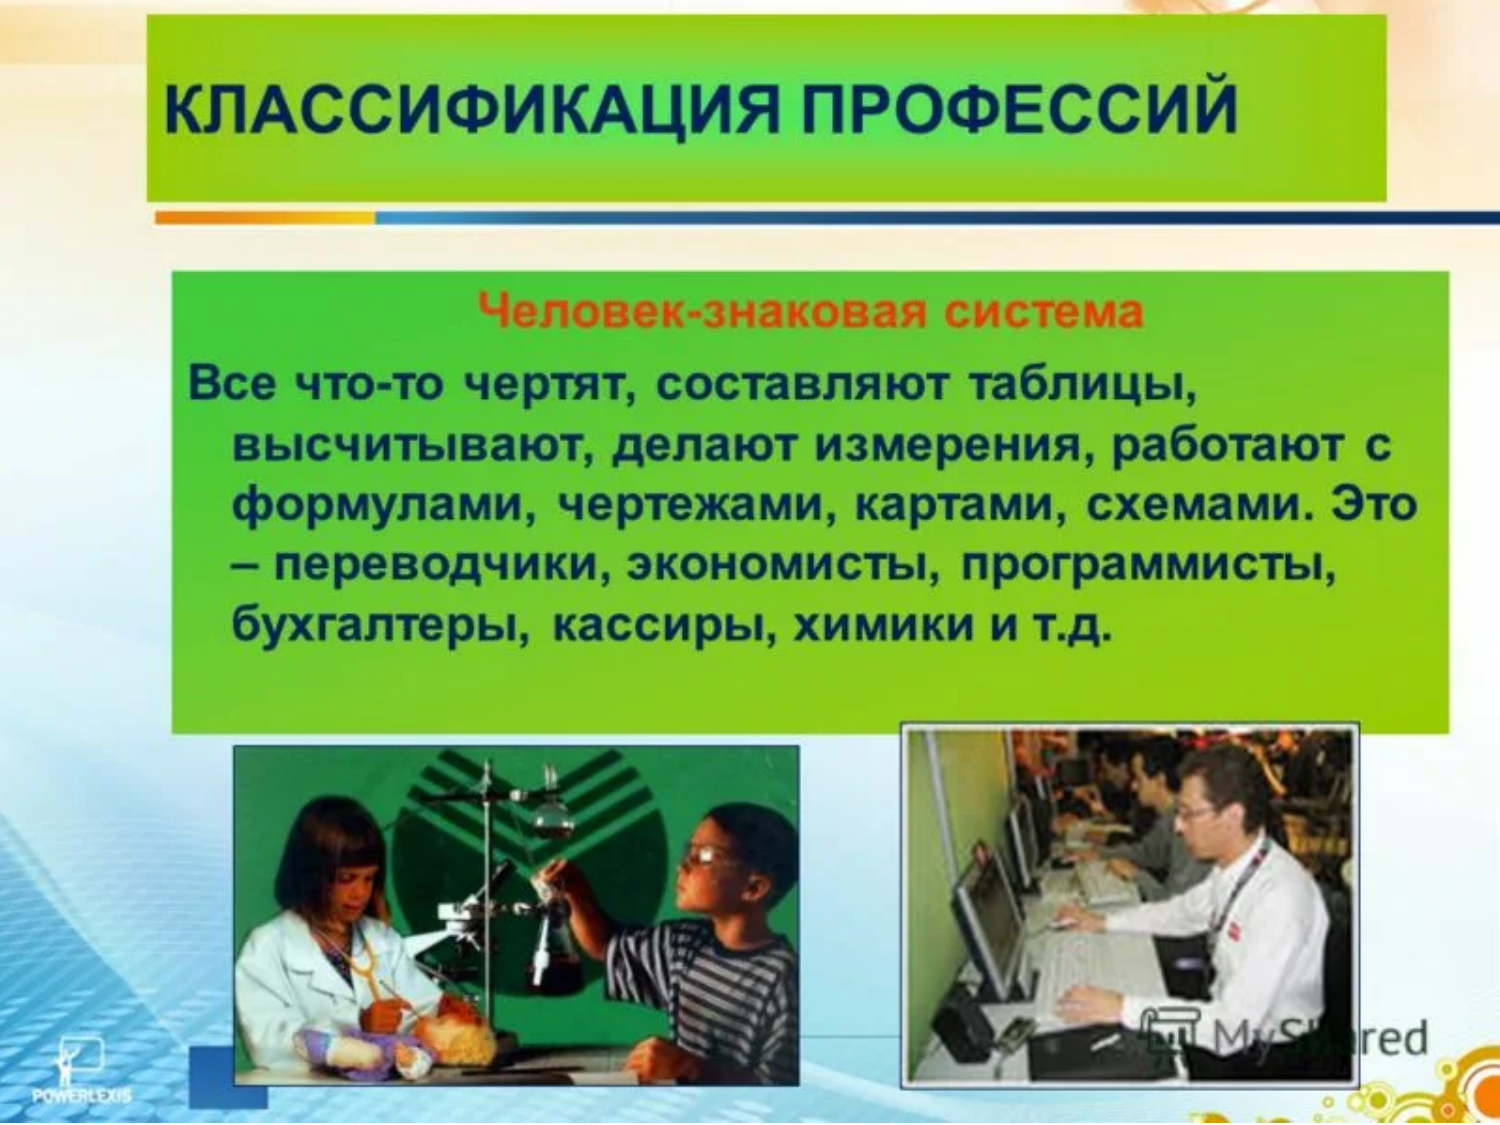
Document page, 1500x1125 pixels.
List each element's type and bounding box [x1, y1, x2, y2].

list [0, 0, 1500, 1124]
